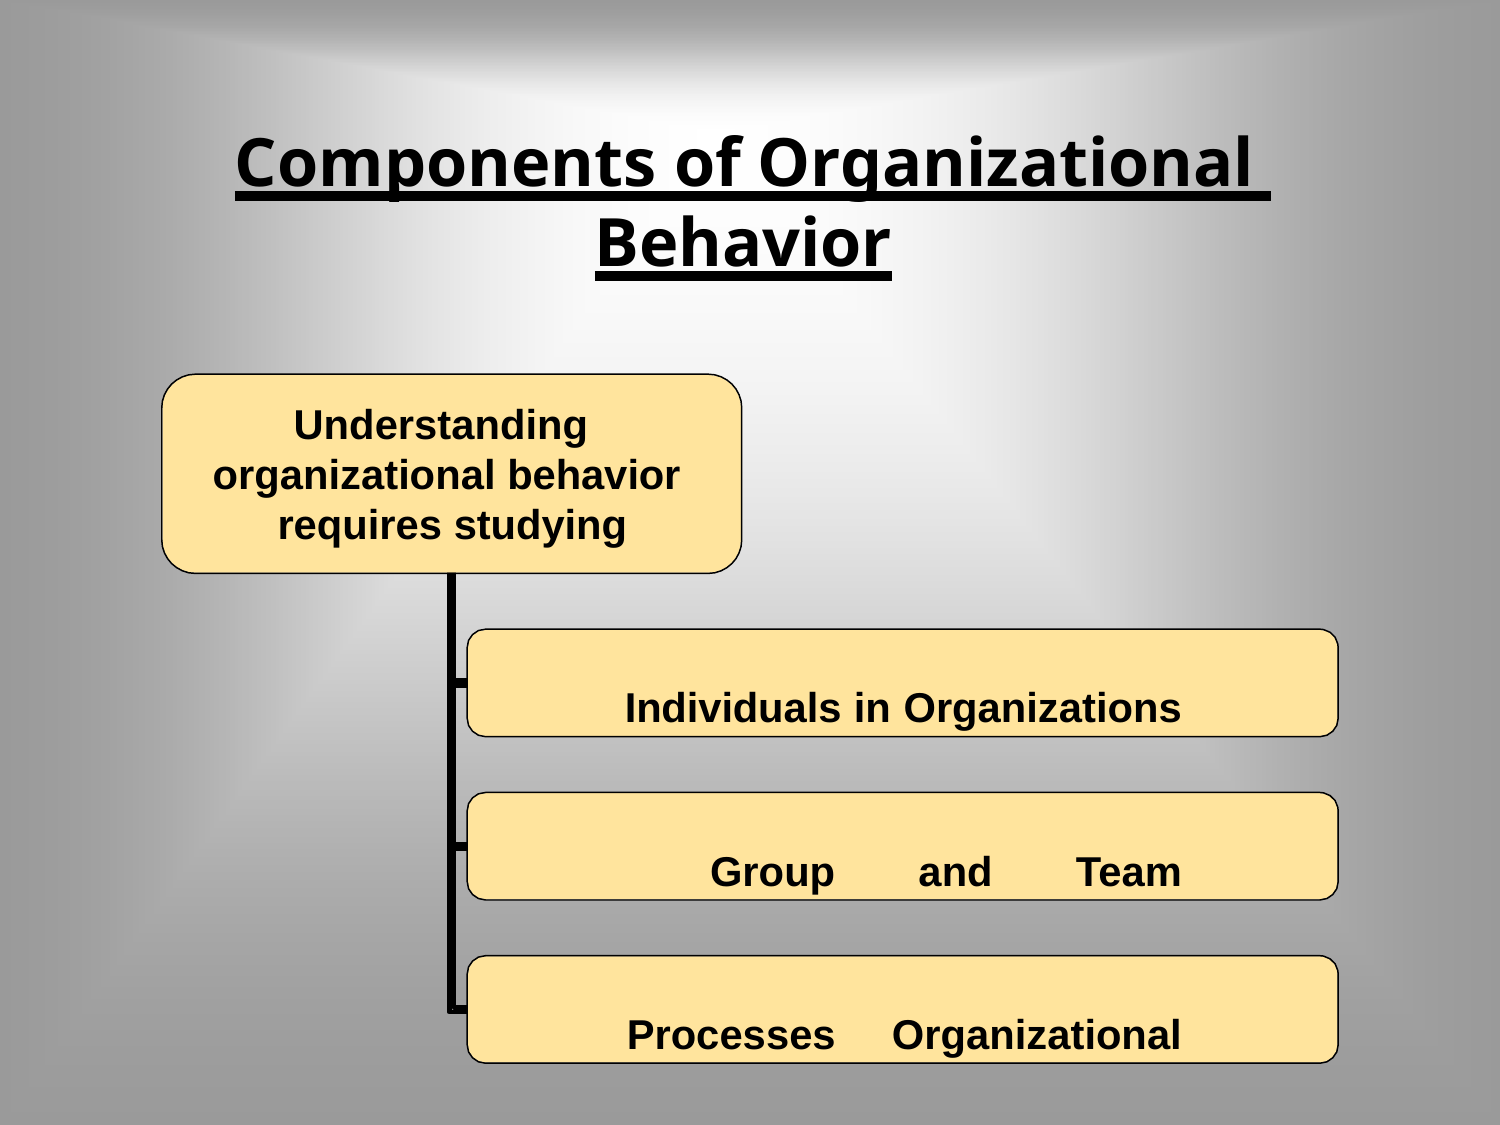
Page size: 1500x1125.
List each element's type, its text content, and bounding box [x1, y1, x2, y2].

text_box [1183, 792, 1339, 901]
title Components of Organizational Behavior [106, 38, 1394, 308]
text_box [161, 374, 740, 574]
text_box [1183, 629, 1339, 737]
text_box [0, 0, 1500, 1125]
text_box Understanding organizational behavior requires studying Individuals in Organizations Group and Team Processes Organizational Processes [210, 395, 1183, 1125]
text_box [1183, 955, 1339, 1064]
